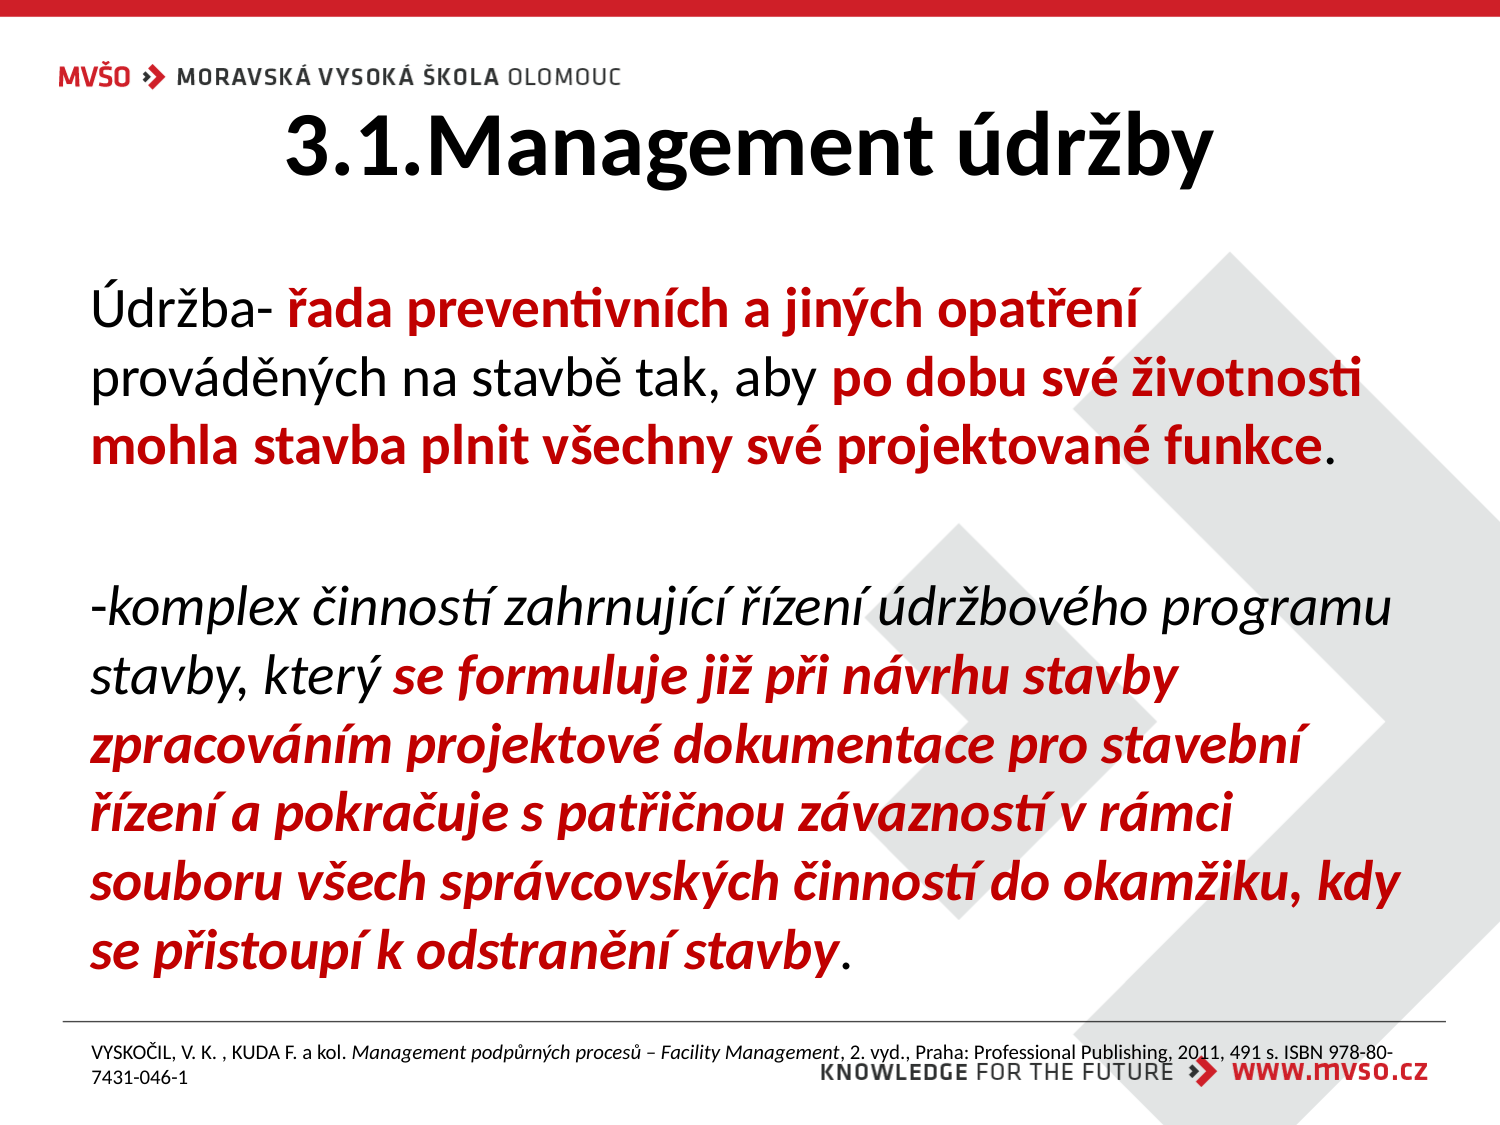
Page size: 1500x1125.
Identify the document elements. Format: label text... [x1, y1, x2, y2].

picture [0, 0, 1500, 1125]
text_box VYSKOČIL, V. K. , KUDA F. a kol. Management podpůrných procesů – Facility Management, 2. vyd., Praha: Professional Publishing, 2011, 491 s. ISBN 978-80-7431-046-1 [76, 1031, 1412, 1121]
list Údržba- řada preventivních a jiných opatření prováděných na stavbě tak, aby po dobu své životnosti mohla stavba plnit všechny své projektované funkce. -komplex činností zahrnující řízení údržbového programu stavby, který se formuluje již při návrhu stavby zpracováním projektové dokumentace pro stavební řízení a pokračuje s patřičnou závazností v rámci souboru všech správcovských činností do okamžiku, kdy se přistoupí k odstranění stavby. [75, 262, 1425, 1005]
title 3.1.Management údržby [75, 45, 1425, 233]
